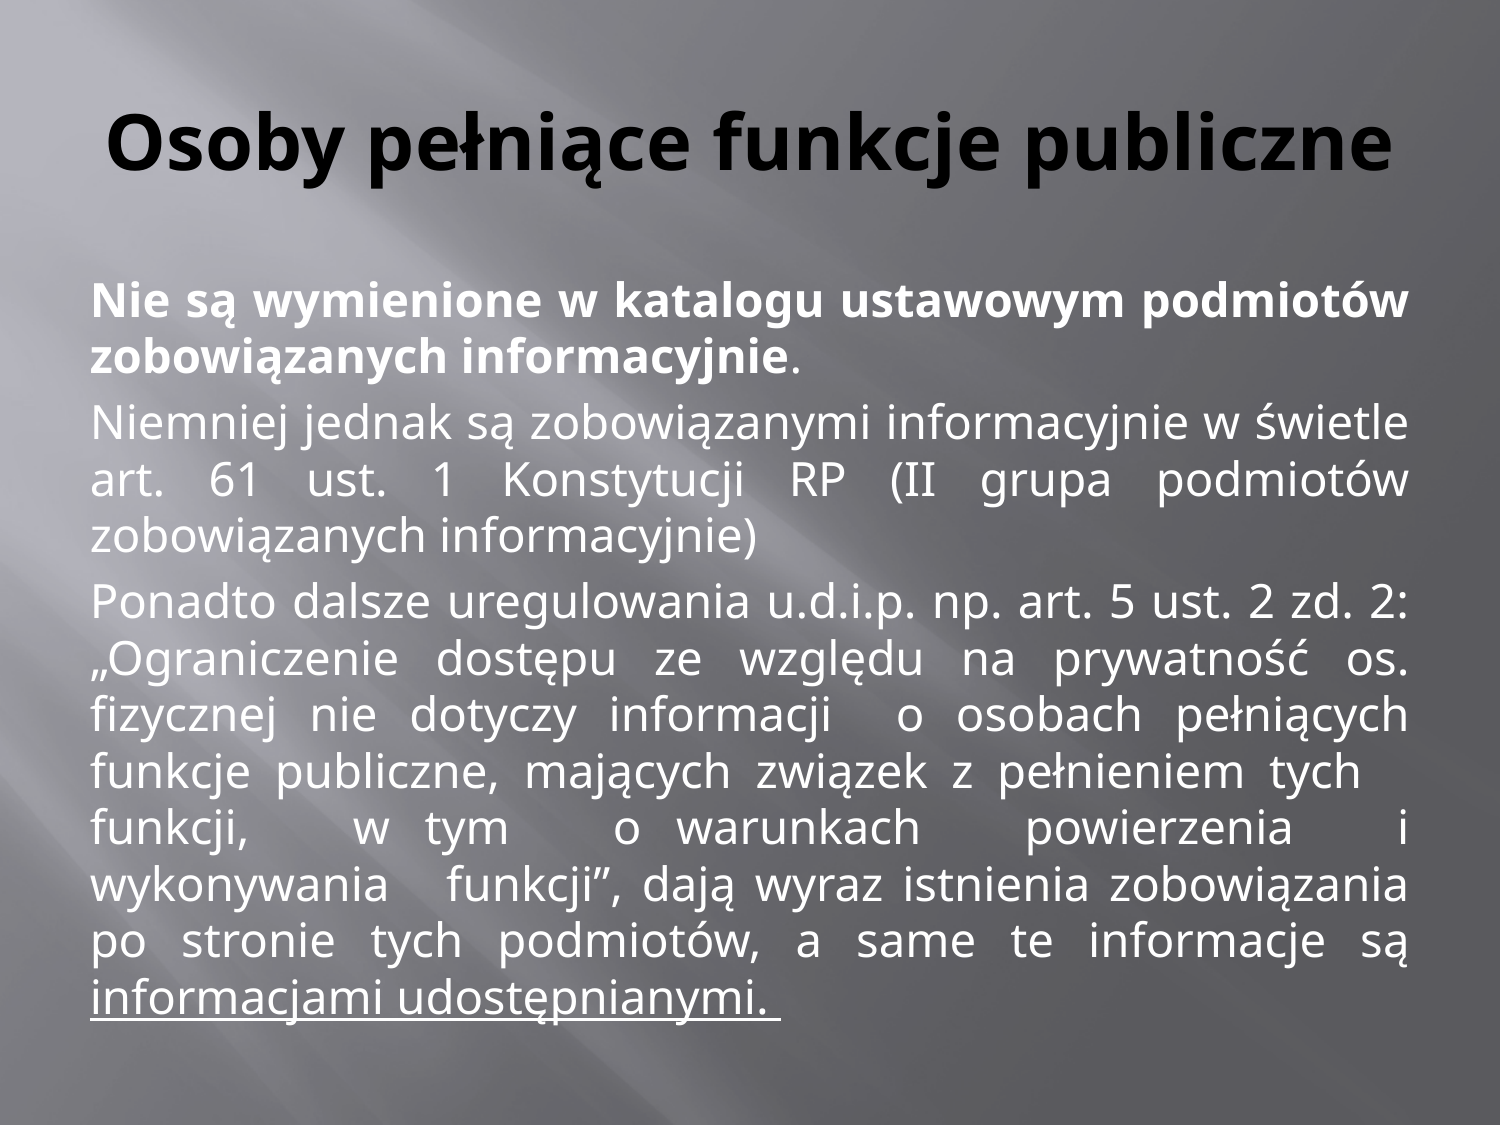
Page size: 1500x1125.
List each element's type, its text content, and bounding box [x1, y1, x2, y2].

list Nie są wymienione w katalogu ustawowym podmiotów zobowiązanych informacyjnie. Niemniej jednak są zobowiązanymi informacyjnie w świetle art. 61 ust. 1 Konstytucji RP (II grupa podmiotów zobowiązanych informacyjnie) Ponadto dalsze uregulowania u.d.i.p. np. art. 5 ust. 2 zd. 2: „Ograniczenie dostępu ze względu na prywatność os. fizycznej nie dotyczy informacji o osobach pełniących funkcje publiczne, mających związek z pełnieniem tych funkcji, w tym o warunkach powierzenia i wykonywania funkcji”, dają wyraz istnienia zobowiązania po stronie tych podmiotów, a same te informacje są informacjami udostępnianymi. [75, 262, 1425, 1035]
title Osoby pełniące funkcje publiczne [75, 45, 1425, 233]
